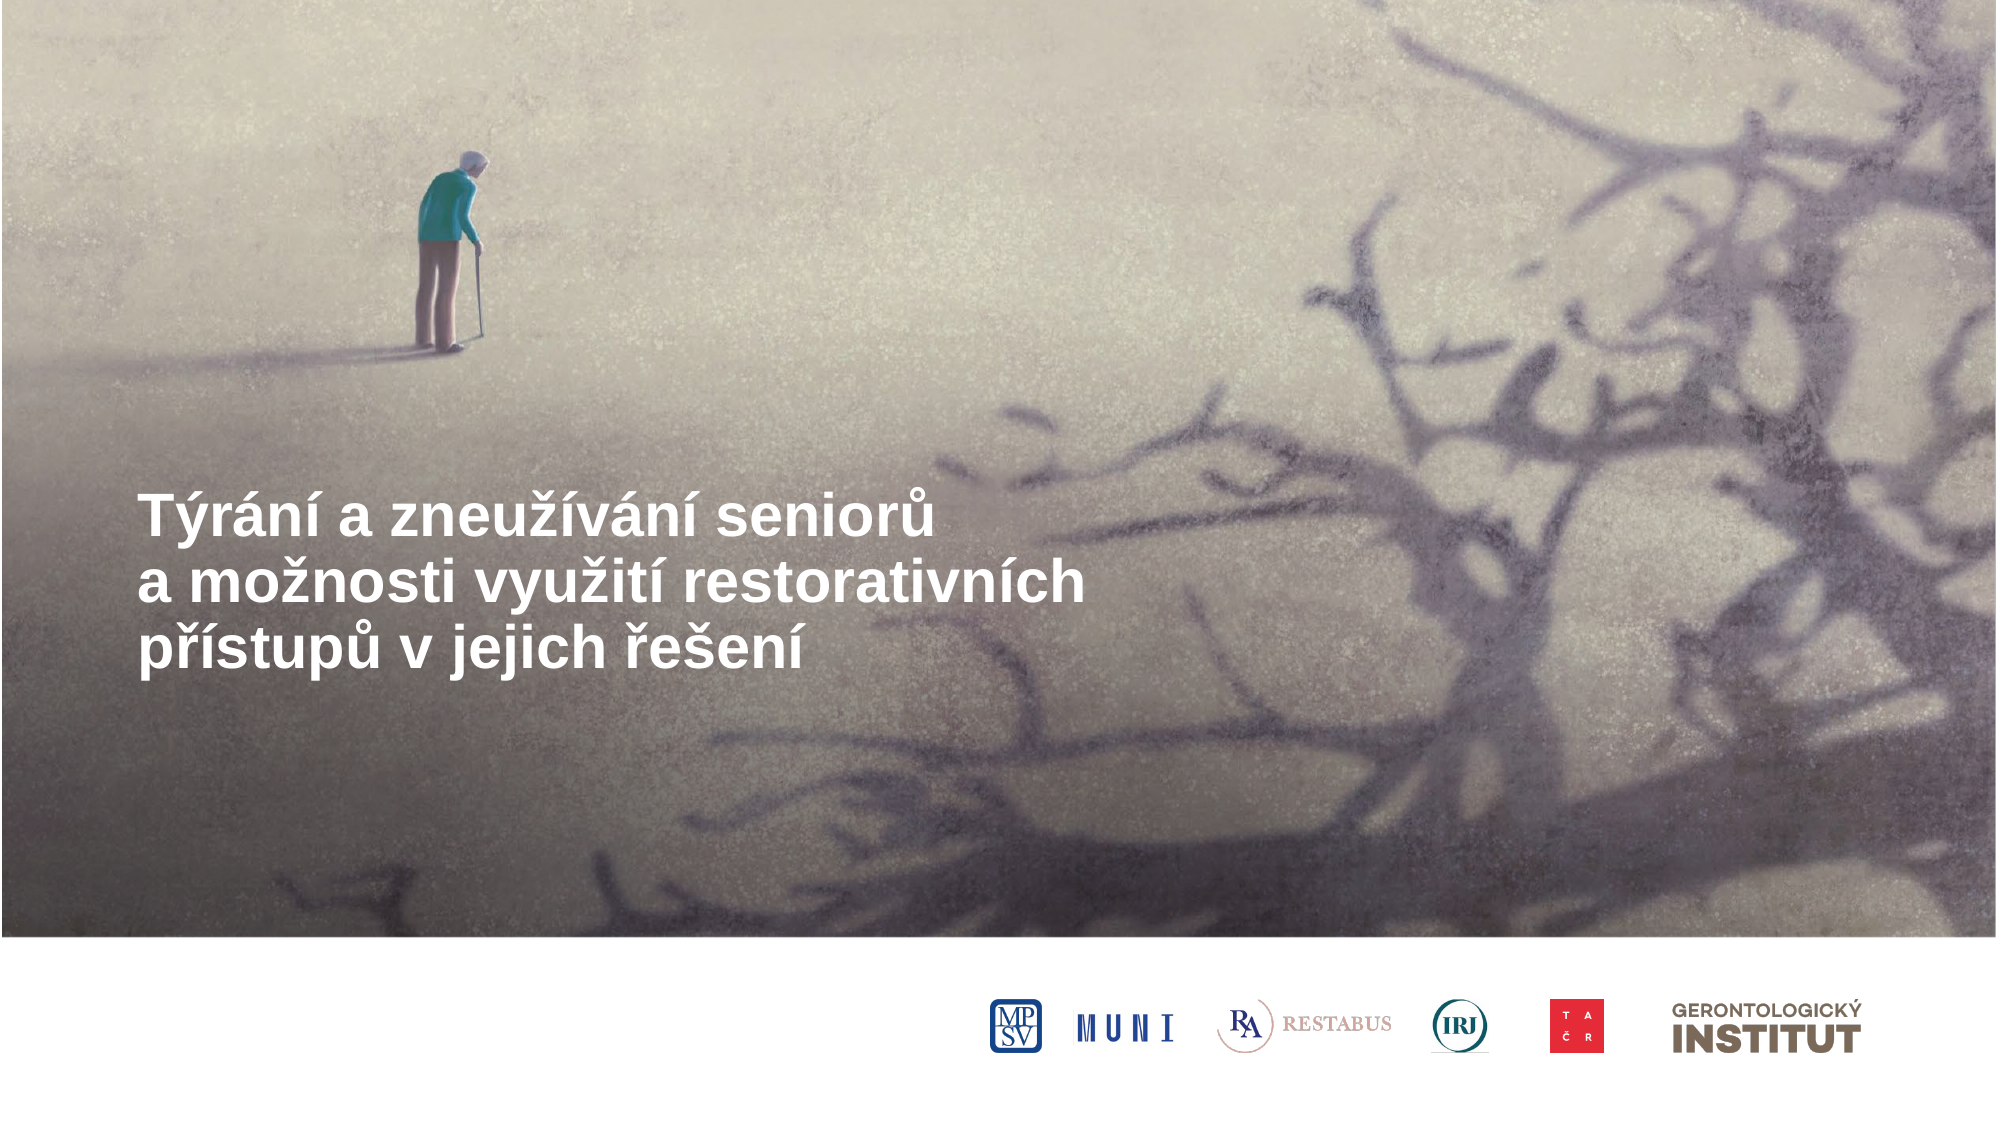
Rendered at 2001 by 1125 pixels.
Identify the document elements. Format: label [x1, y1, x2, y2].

picture [990, 999, 1177, 1053]
picture [1549, 999, 1604, 1053]
picture [1672, 999, 1862, 1053]
picture [0, 0, 2000, 940]
picture [1217, 999, 1391, 1053]
picture [1431, 999, 1489, 1053]
